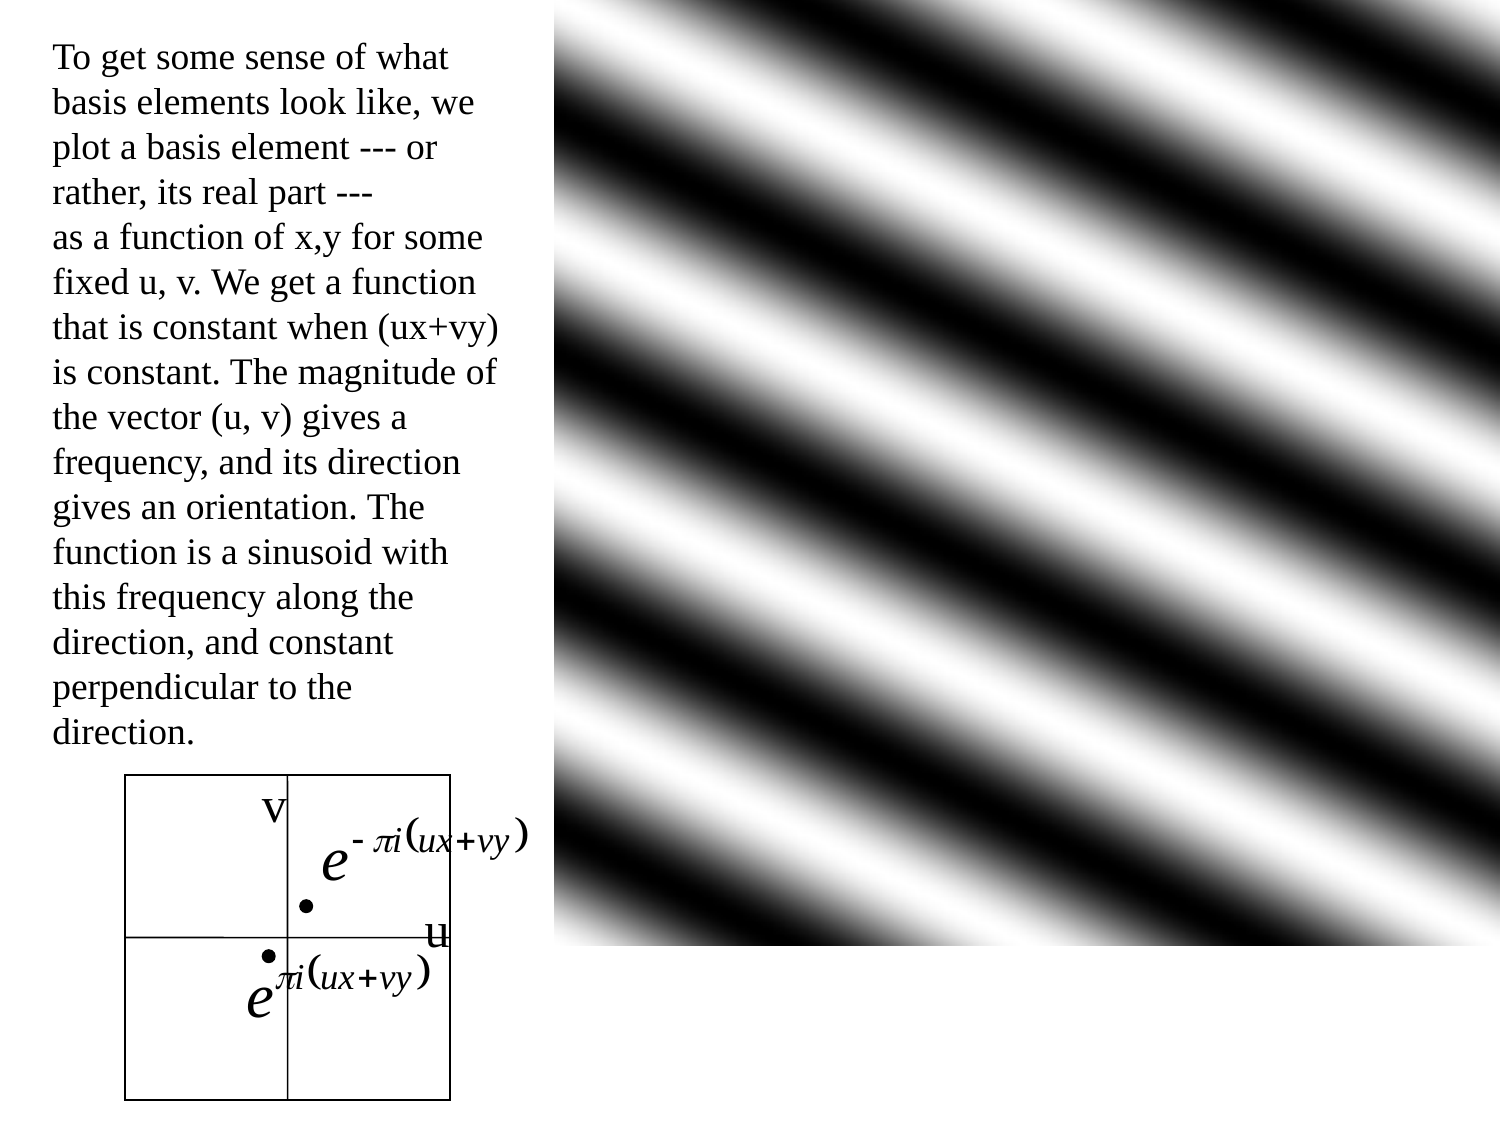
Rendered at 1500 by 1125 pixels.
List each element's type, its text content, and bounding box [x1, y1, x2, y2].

picture [553, 0, 1500, 946]
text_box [124, 764, 538, 1101]
text_box To get some sense of what basis elements look like, we plot a basis element --- or rather, its real part --- as a function of x,y for some fixed u, v. We get a function that is constant when (ux+vy) is constant. The magnitude of the vector (u, v) gives a frequency, and its direction gives an orientation. The function is a sinusoid with this frequency along the direction, and constant perpendicular to the direction. [37, 24, 516, 760]
